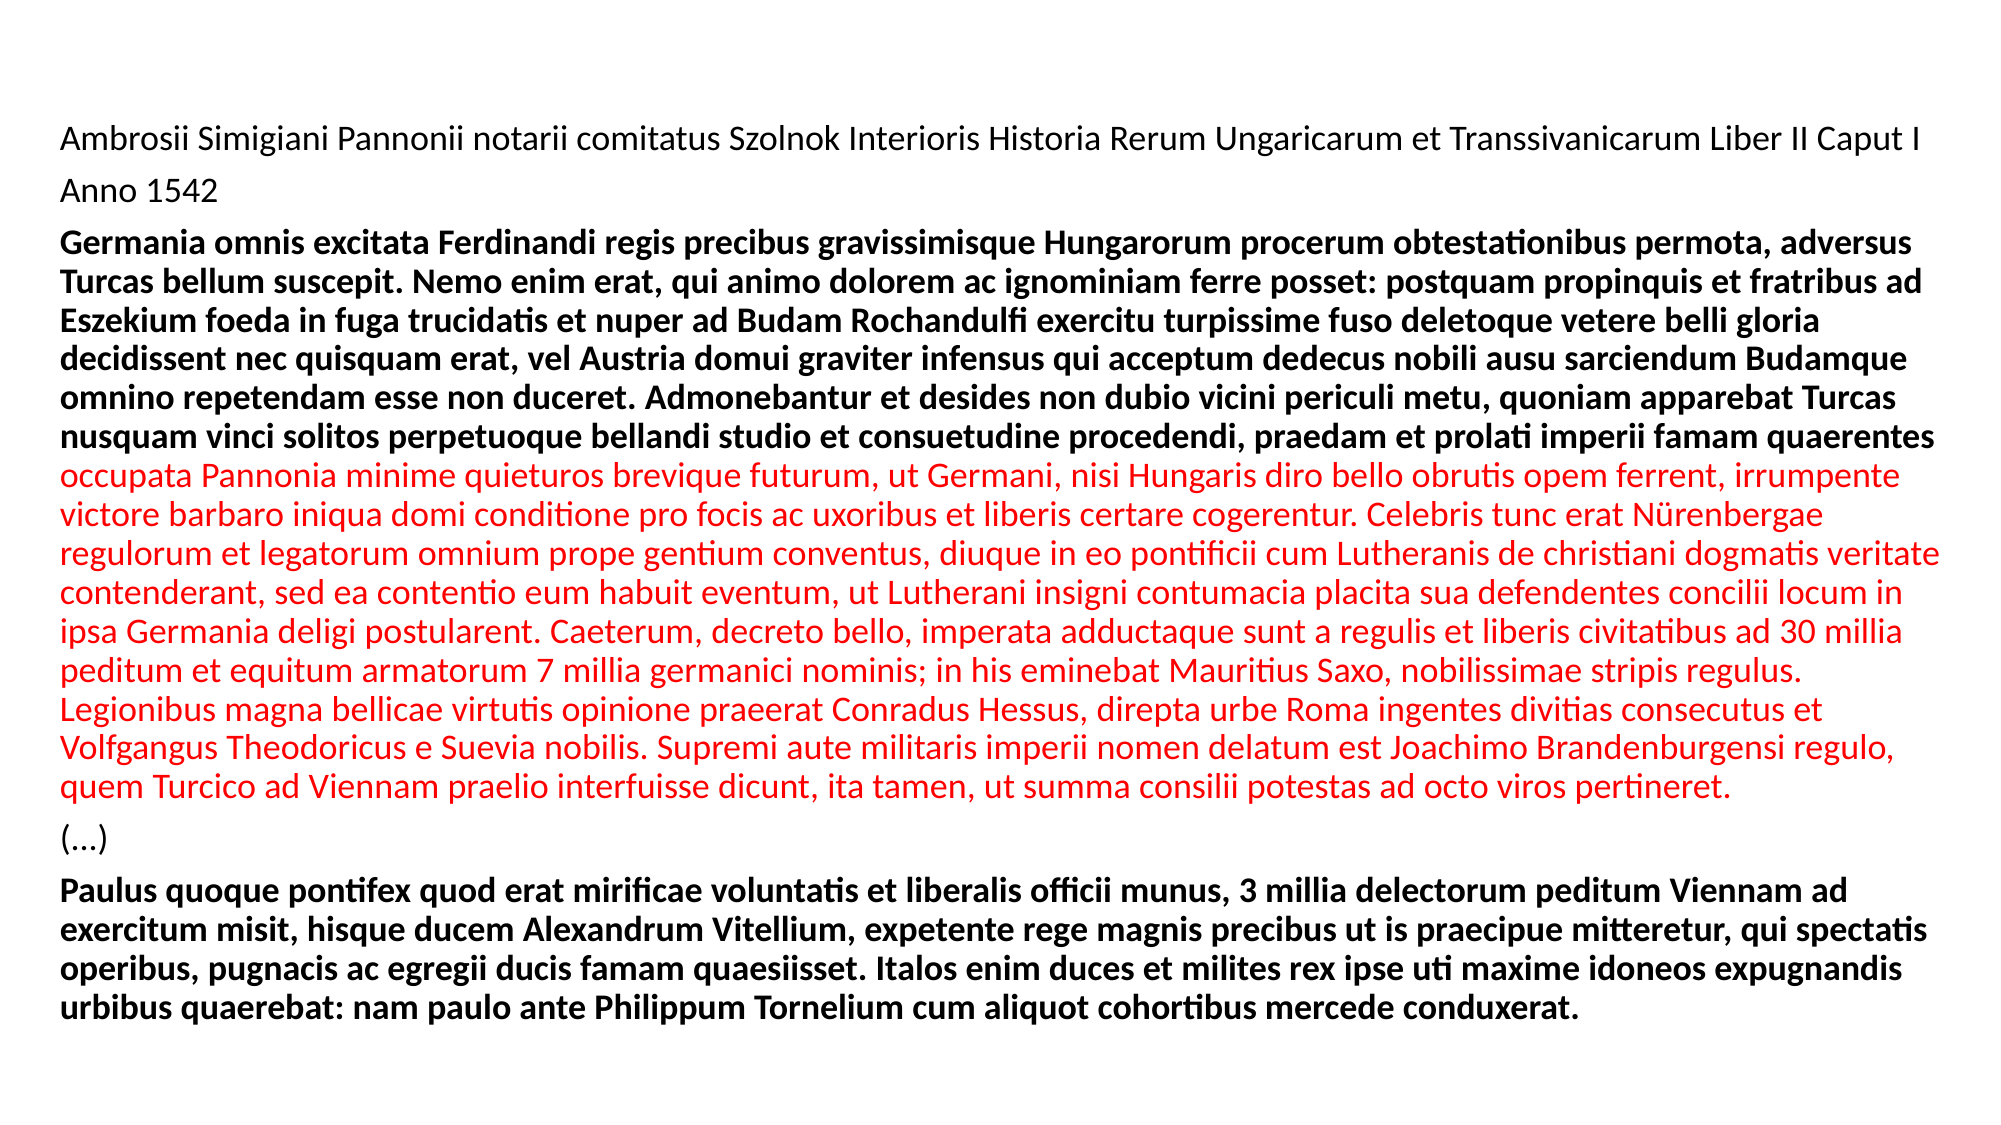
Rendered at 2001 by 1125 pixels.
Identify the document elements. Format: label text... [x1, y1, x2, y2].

list Ambrosii Simigiani Pannonii notarii comitatus Szolnok Interioris Historia Rerum Ungaricarum et Transsivanicarum Liber II Caput I Anno 1542 Germania omnis excitata Ferdinandi regis precibus gravissimisque Hungarorum procerum obtestationibus permota, adversus Turcas bellum suscepit. Nemo enim erat, qui animo dolorem ac ignominiam ferre posset: postquam propinquis et fratribus ad Eszekium foeda in fuga trucidatis et nuper ad Budam Rochandulfi exercitu turpissime fuso deletoque vetere belli gloria decidissent nec quisquam erat, vel Austria domui graviter infensus qui acceptum dedecus nobili ausu sarciendum Budamque omnino repetendam esse non duceret. Admonebantur et desides non dubio vicini periculi metu, quoniam apparebat Turcas nusquam vinci solitos perpetuoque bellandi studio et consuetudine procedendi, praedam et prolati imperii famam quaerentes occupata Pannonia minime quieturos brevique futurum, ut Germani, nisi Hungaris diro bello obrutis opem ferrent, irrumpente victore barbaro iniqua domi conditione pro focis ac uxoribus et liberis certare cogerentur. Celebris tunc erat Nürenbergae regulorum et legatorum omnium prope gentium conventus, diuque in eo pontificii cum Lutheranis de christiani dogmatis veritate contenderant, sed ea contentio eum habuit eventum, ut Lutherani insigni contumacia placita sua defendentes concilii locum in ipsa Germania deligi postularent. Caeterum, decreto bello, imperata adductaque sunt a regulis et liberis civitatibus ad 30 millia peditum et equitum armatorum 7 millia germanici nominis; in his eminebat Mauritius Saxo, nobilissimae stripis regulus. Legionibus magna bellicae virtutis opinione praeerat Conradus Hessus, direpta urbe Roma ingentes divitias consecutus et Volfgangus Theodoricus e Suevia nobilis. Supremi aute militaris imperii nomen delatum est Joachimo Brandenburgensi regulo, quem Turcico ad Viennam praelio interfuisse dicunt, ita tamen, ut summa consilii potestas ad octo viros pertineret. (...) Paulus quoque pontifex quod erat mirificae voluntatis et liberalis officii munus, 3 millia delectorum peditum Viennam ad exercitum misit, hisque ducem Alexandrum Vitellium, expetente rege magnis precibus ut is praecipue mitteretur, qui spectatis operibus, pugnacis ac egregii ducis famam quaesiisset. Italos enim duces et milites rex ipse uti maxime idoneos expugnandis urbibus quaerebat: nam paulo ante Philippum Tornelium cum aliquot cohortibus mercede conduxerat. [44, 111, 1975, 1089]
